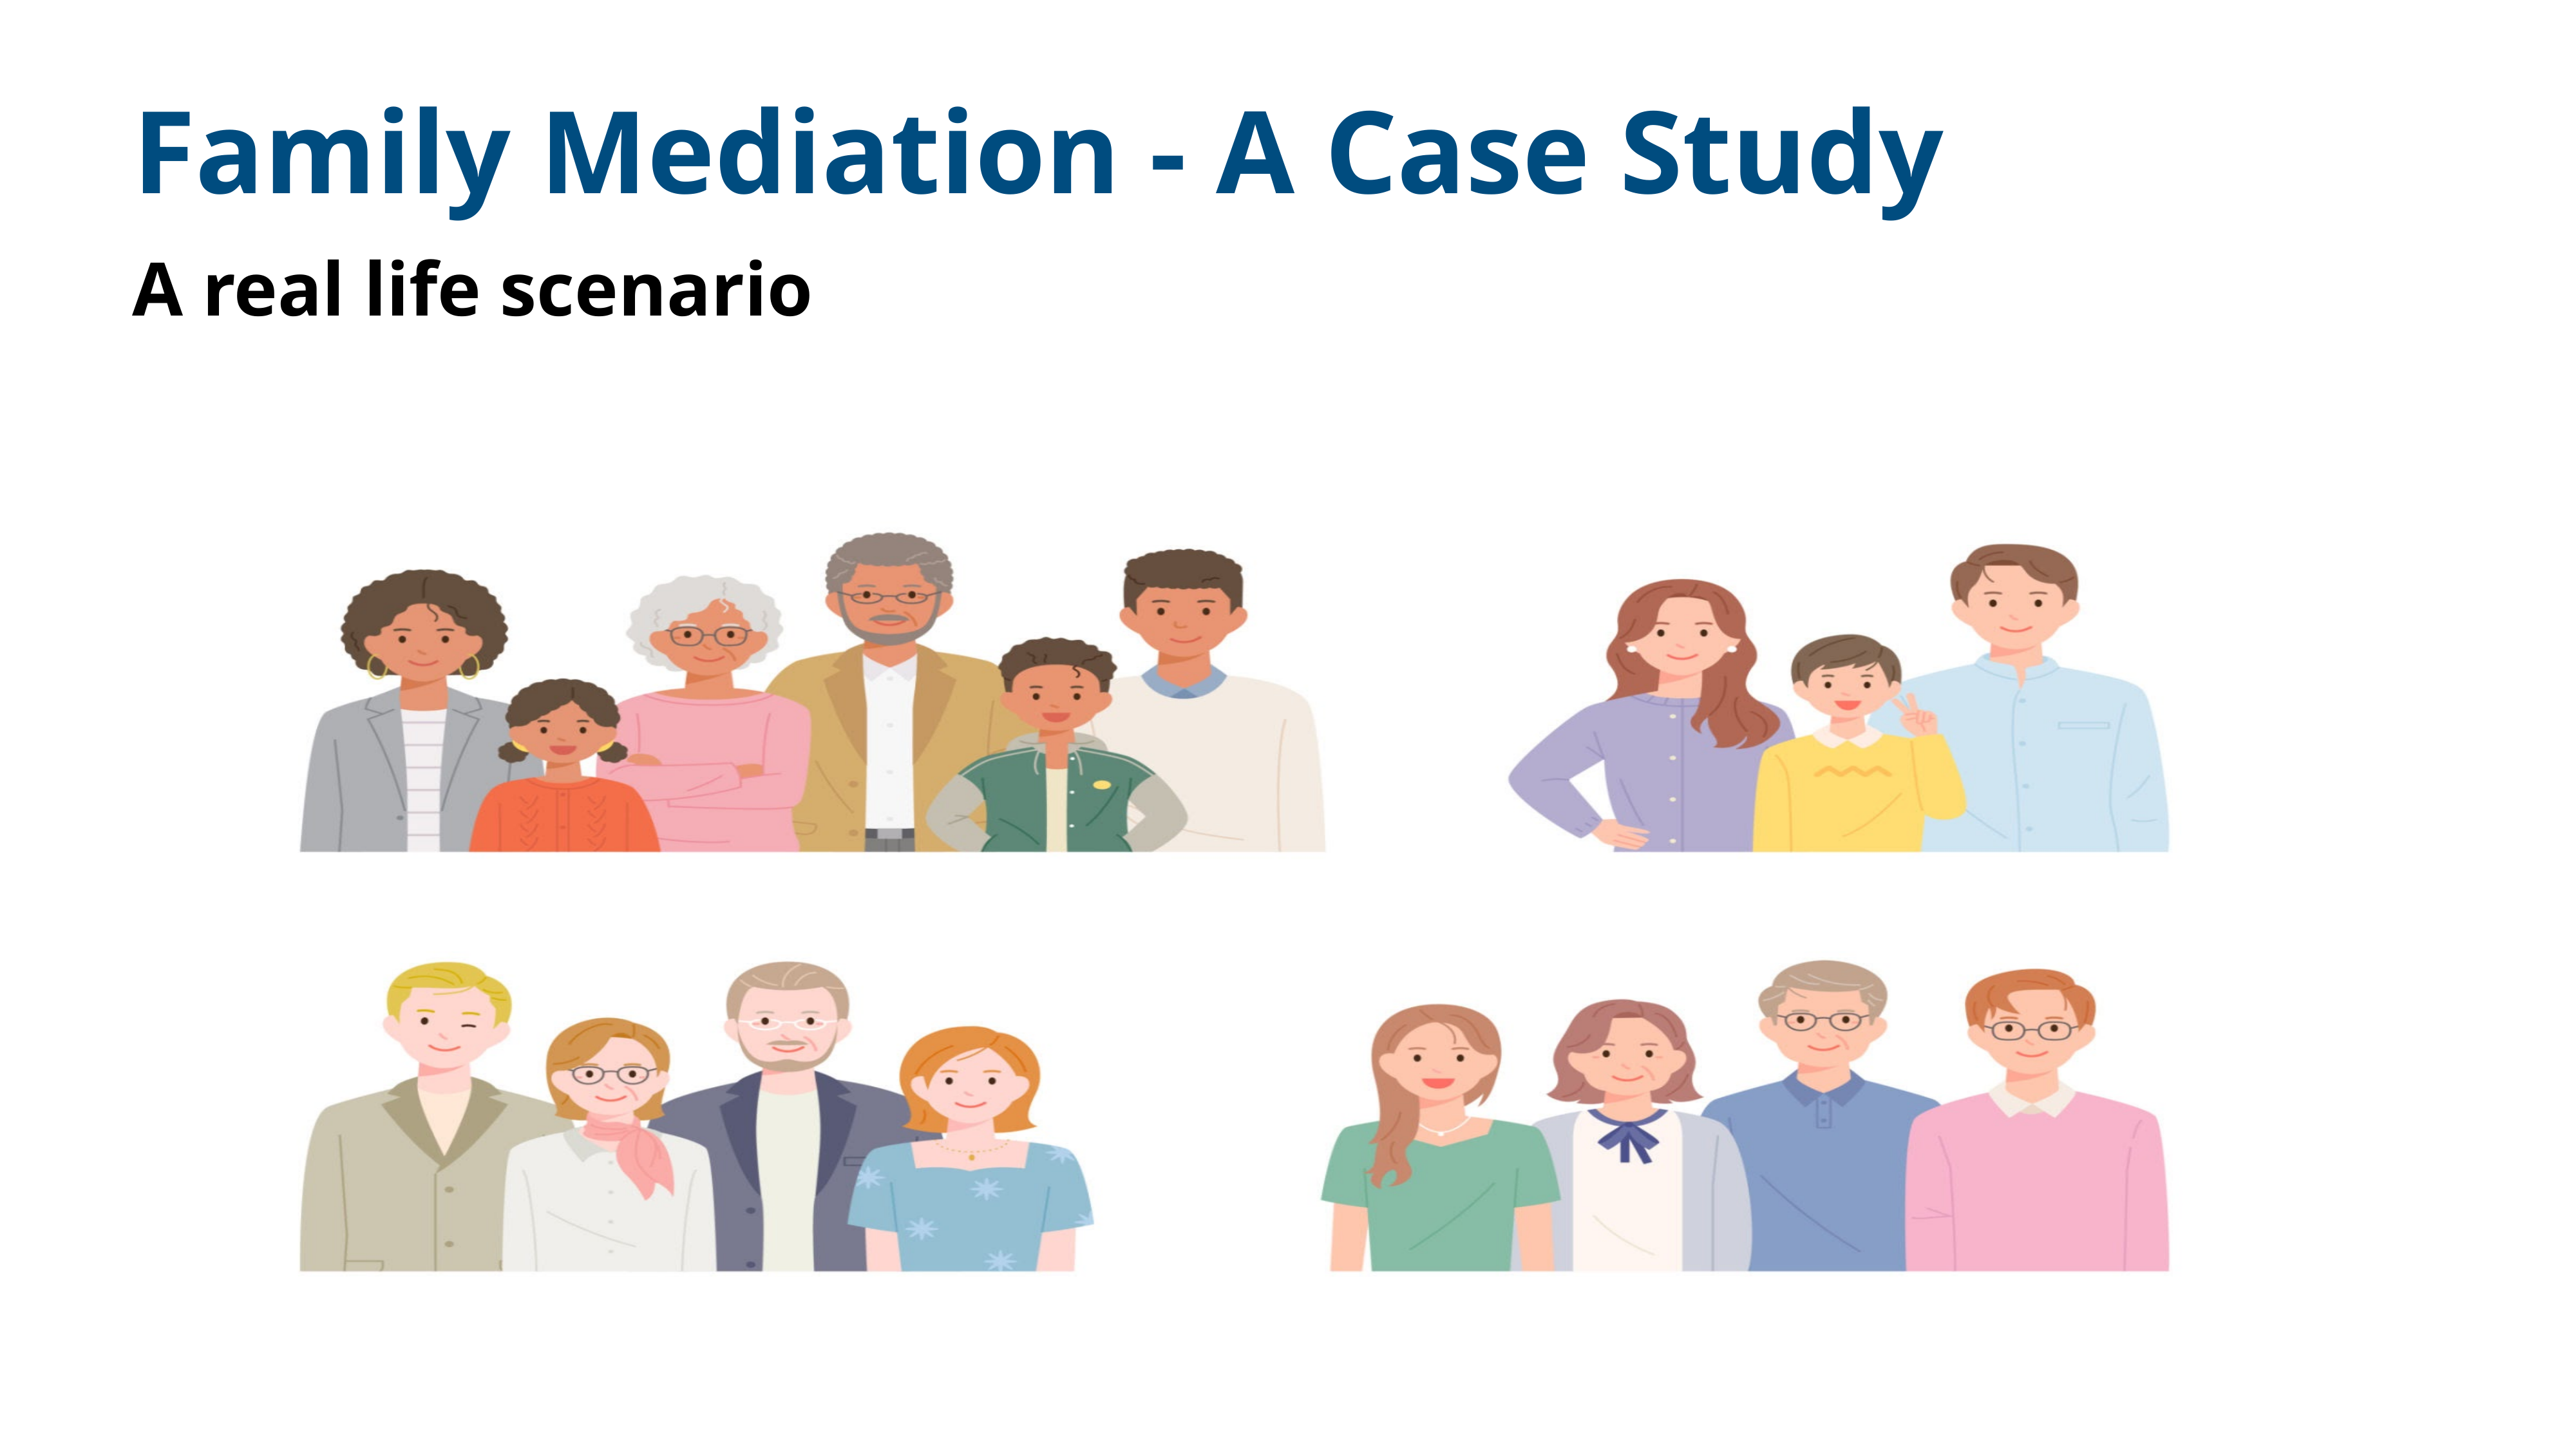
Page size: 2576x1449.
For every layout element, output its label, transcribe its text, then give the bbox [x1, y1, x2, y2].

title Family Mediation - A Case Study [127, 100, 2449, 237]
picture [127, 440, 2319, 1367]
list A real life scenario [127, 237, 2449, 336]
